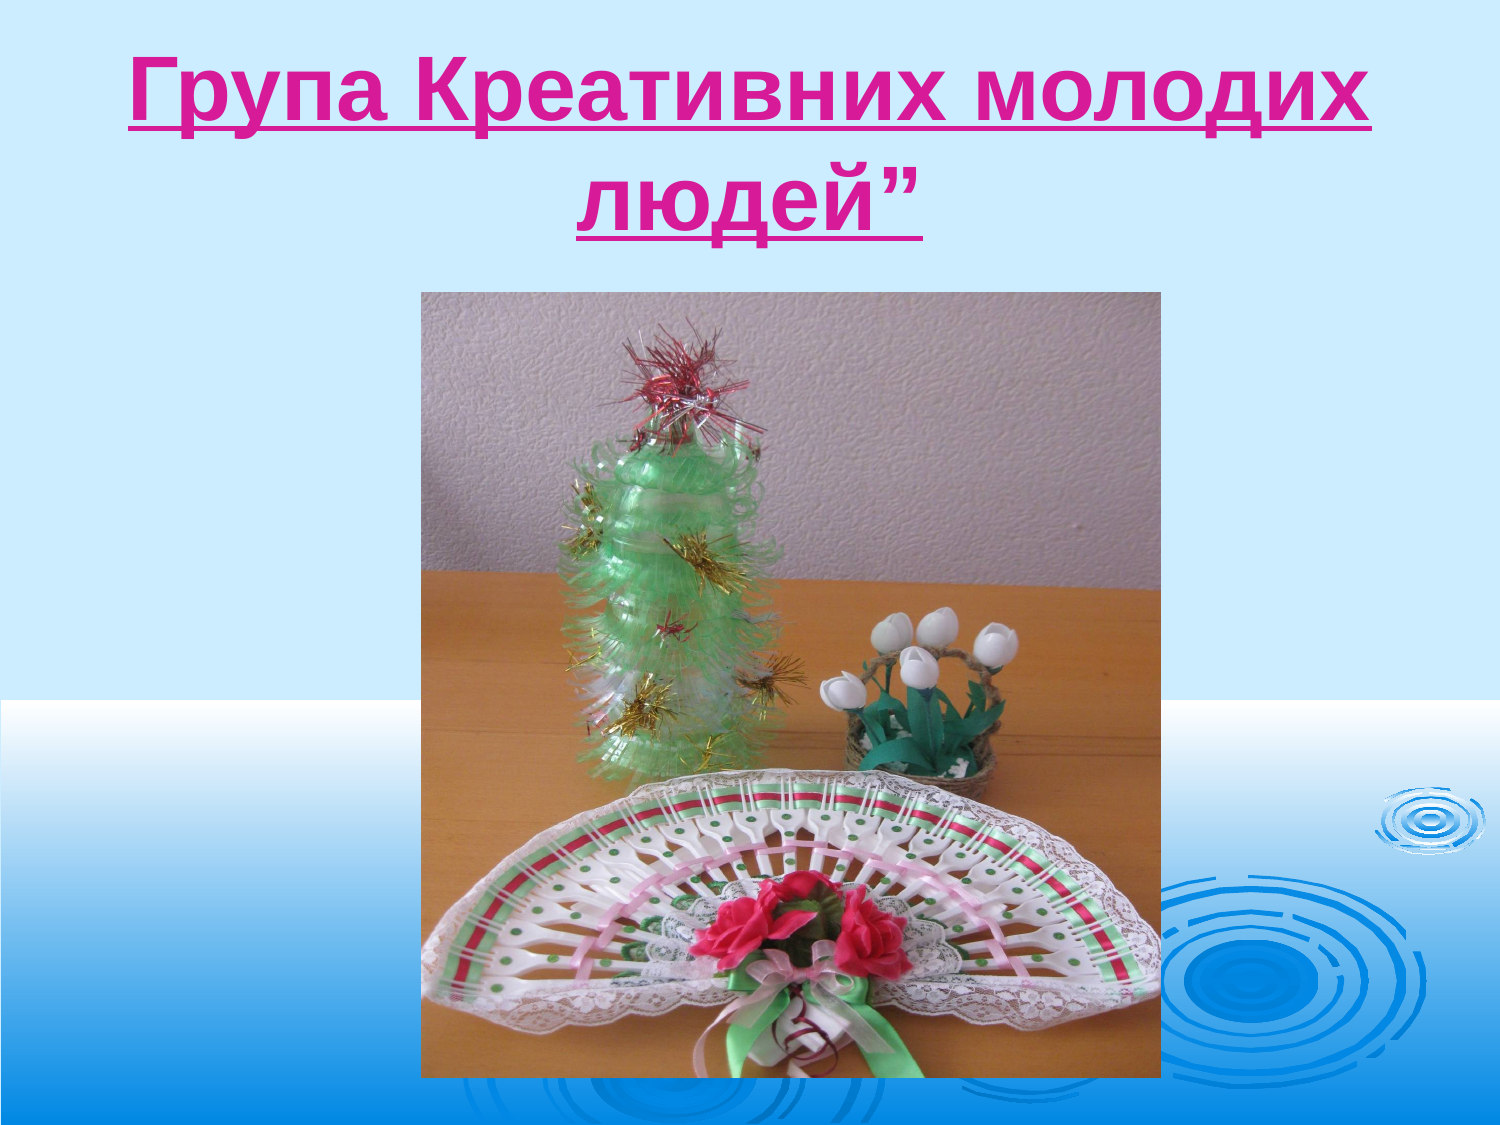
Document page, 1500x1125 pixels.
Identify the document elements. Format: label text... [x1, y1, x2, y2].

title Група Креативних молодих людей” [74, 45, 1426, 233]
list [421, 292, 1161, 1079]
